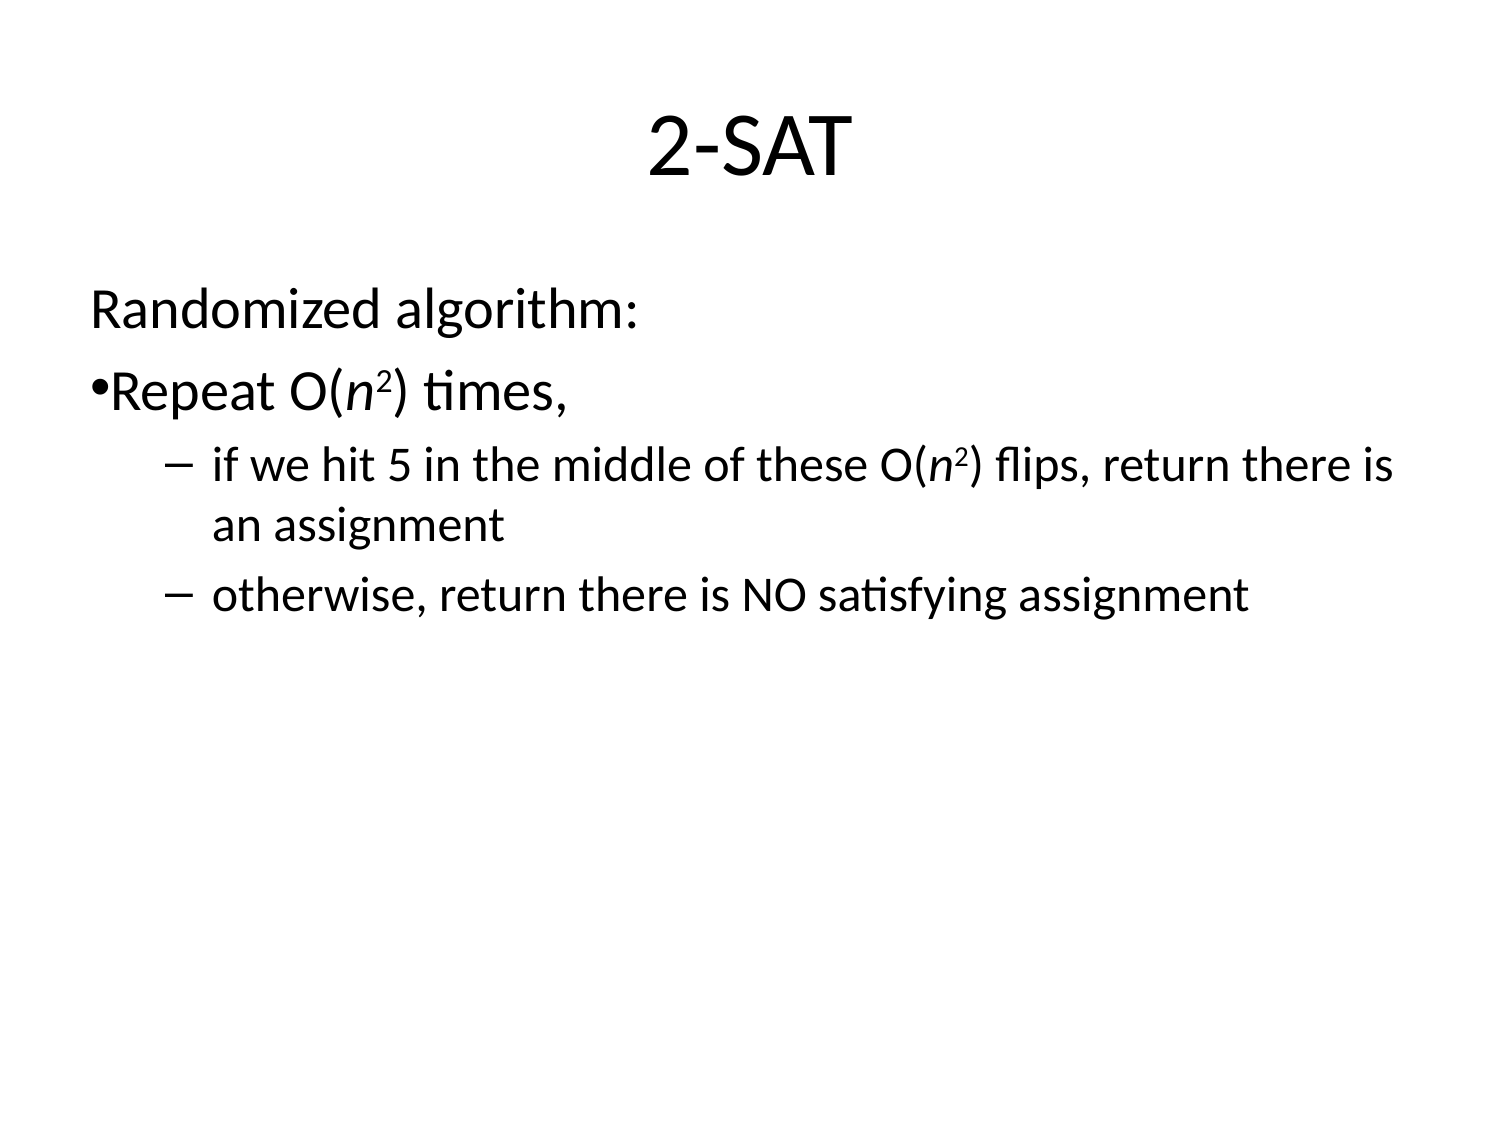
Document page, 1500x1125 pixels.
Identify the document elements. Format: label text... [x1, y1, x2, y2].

list Randomized algorithm: Repeat O(n2) times, if we hit 5 in the middle of these O(n2) flips, return there is an assignment otherwise, return there is NO satisfying assignment [75, 262, 1425, 1005]
title 2-SAT [75, 45, 1425, 233]
